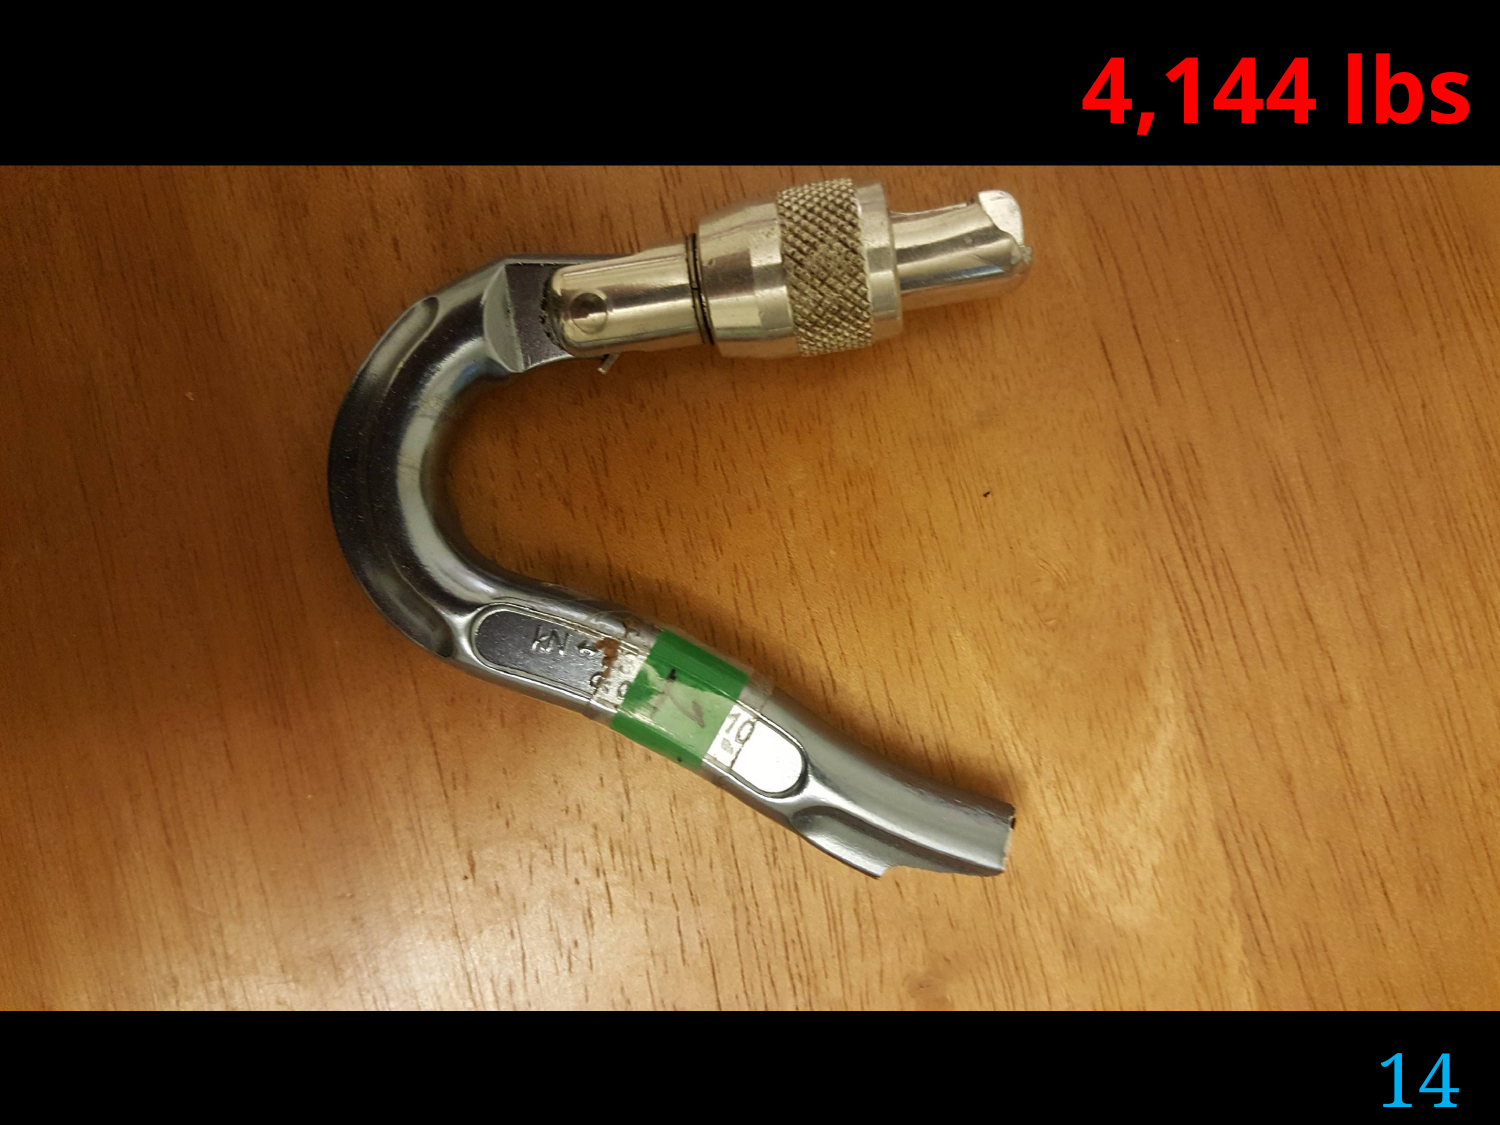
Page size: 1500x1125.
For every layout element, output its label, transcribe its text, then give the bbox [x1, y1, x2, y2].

picture [0, 165, 1500, 1011]
text_box 4,144 lbs [1052, 24, 1500, 150]
slide_number 14 [1325, 1025, 1475, 1100]
